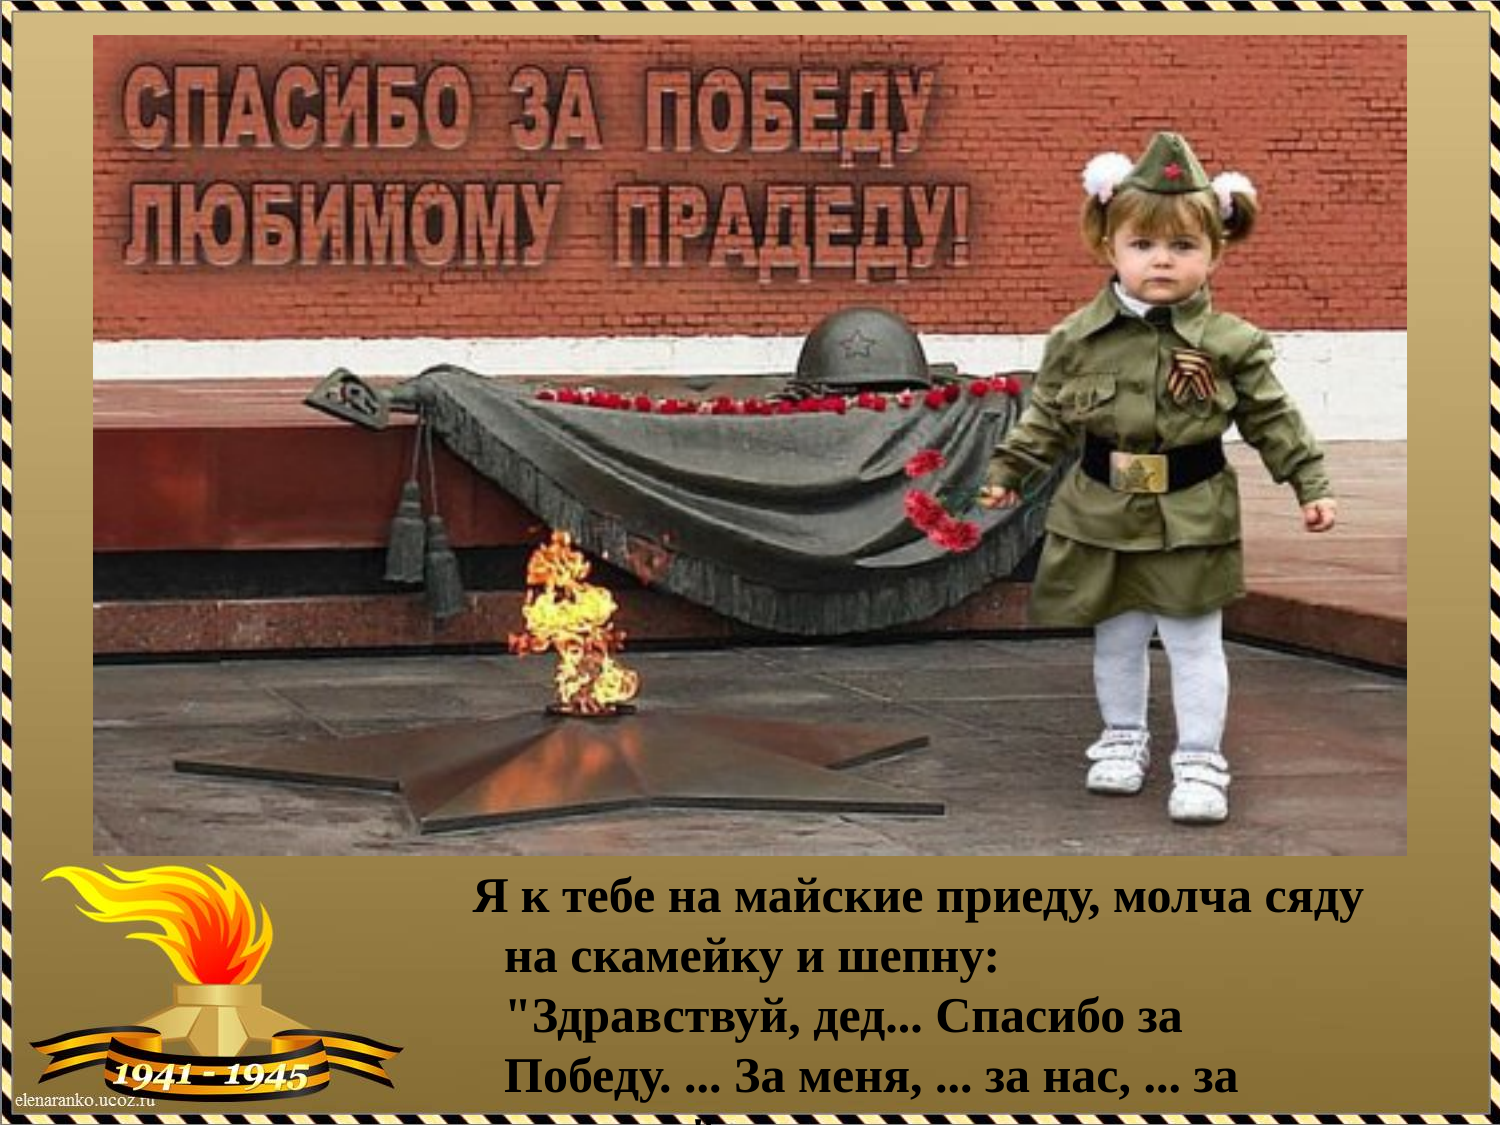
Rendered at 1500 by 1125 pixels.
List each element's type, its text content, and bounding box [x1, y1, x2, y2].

list Я к тебе на майские приеду, молча сяду на скамейку и шепну: "Здравствуй, дед... Спасибо за Победу. ... За меня, ... за нас, ... за тишину." [433, 863, 1383, 1125]
picture [0, 0, 1500, 1125]
